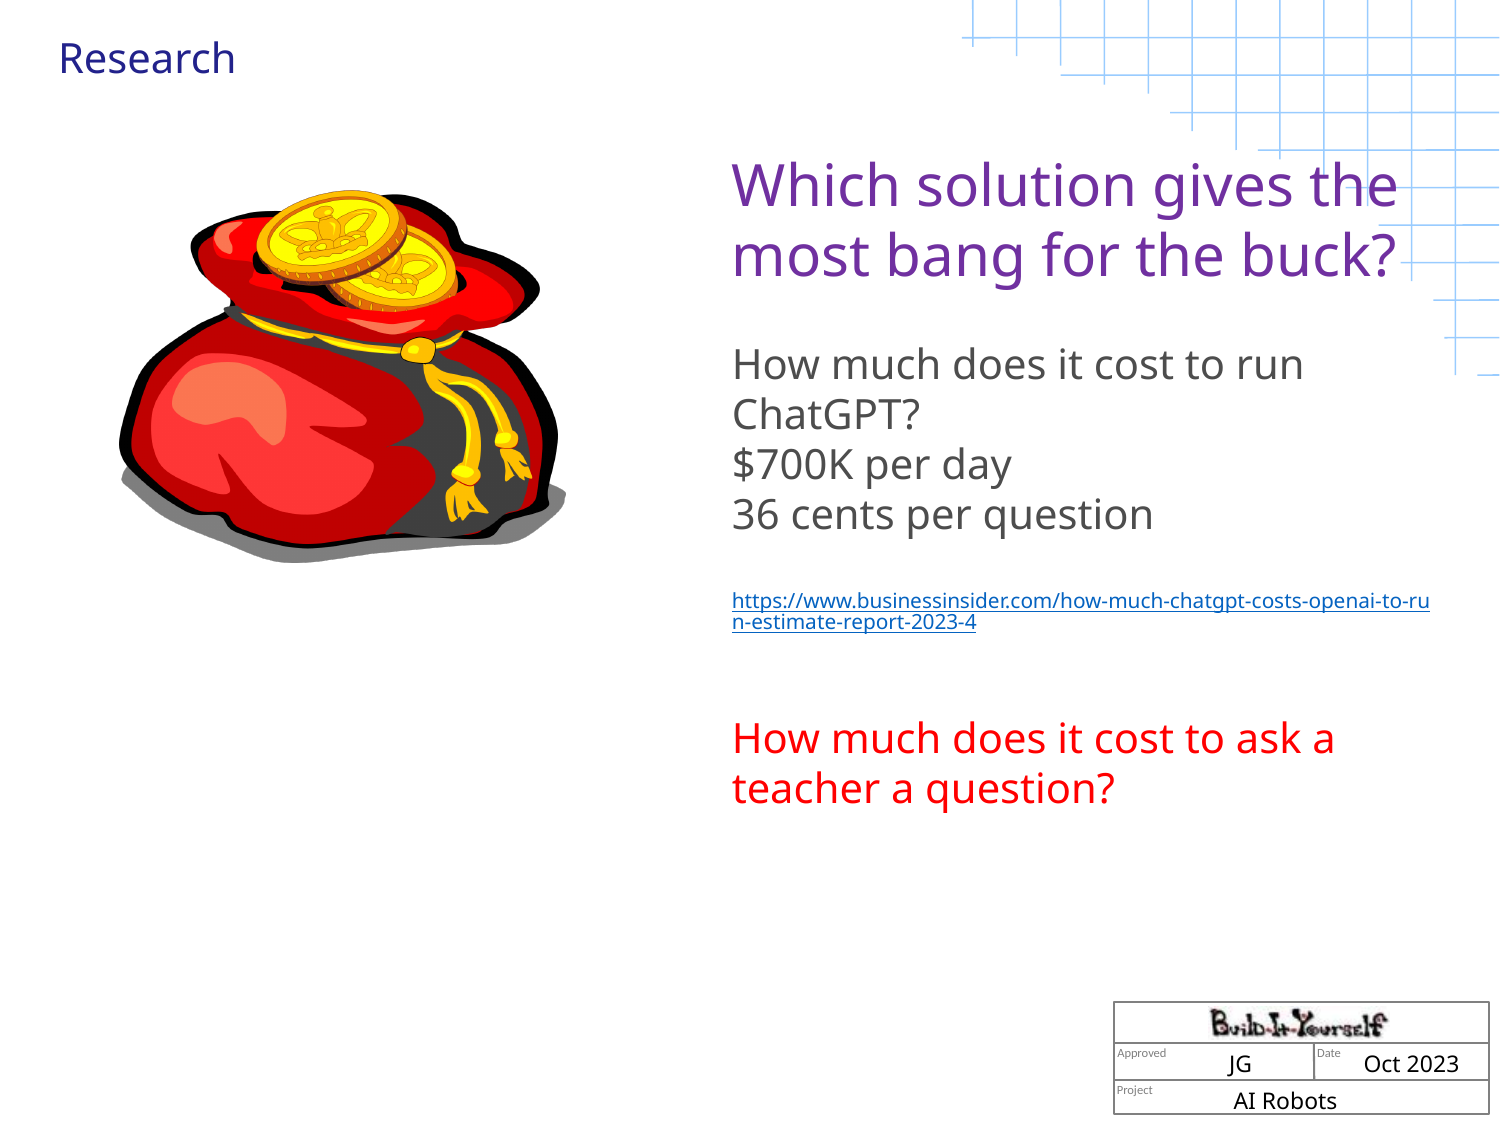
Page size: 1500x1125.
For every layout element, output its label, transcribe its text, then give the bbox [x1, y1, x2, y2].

text_box Which solution gives the most bang for the buck? How much does it cost to run ChatGPT? $700K per day 36 cents per question https://www.businessinsider.com/how-much-chatgpt-costs-openai-to-run-estimate-report-2023-4 How much does it cost to ask a teacher a question? [717, 140, 1451, 799]
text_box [961, 0, 1500, 376]
picture [119, 190, 566, 563]
text_box Research [43, 24, 961, 88]
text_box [1101, 1002, 1490, 1123]
